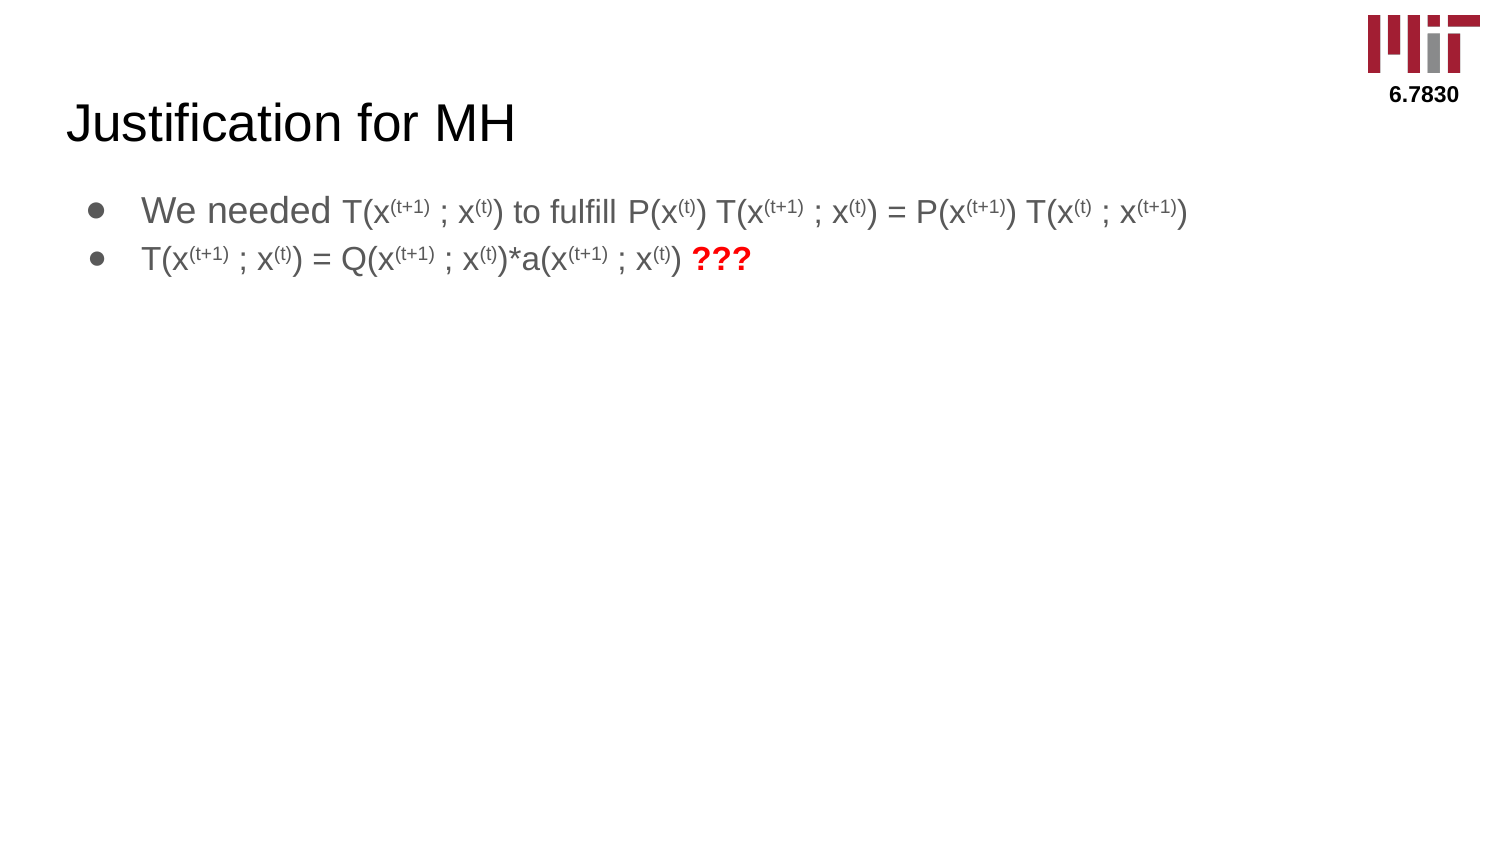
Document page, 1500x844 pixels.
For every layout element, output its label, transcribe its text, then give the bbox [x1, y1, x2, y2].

picture [1368, 15, 1480, 73]
title Justification for MH [51, 72, 1449, 164]
list We needed T(x(t+1) ; x(t)) to fulfill P(x(t)) T(x(t+1) ; x(t)) = P(x(t+1)) T(x(t) ; x(t+1)) T(x(t+1) ; x(t)) = Q(x(t+1) ; x(t))*a(x(t+1) ; x(t)) ??? [51, 164, 1449, 725]
